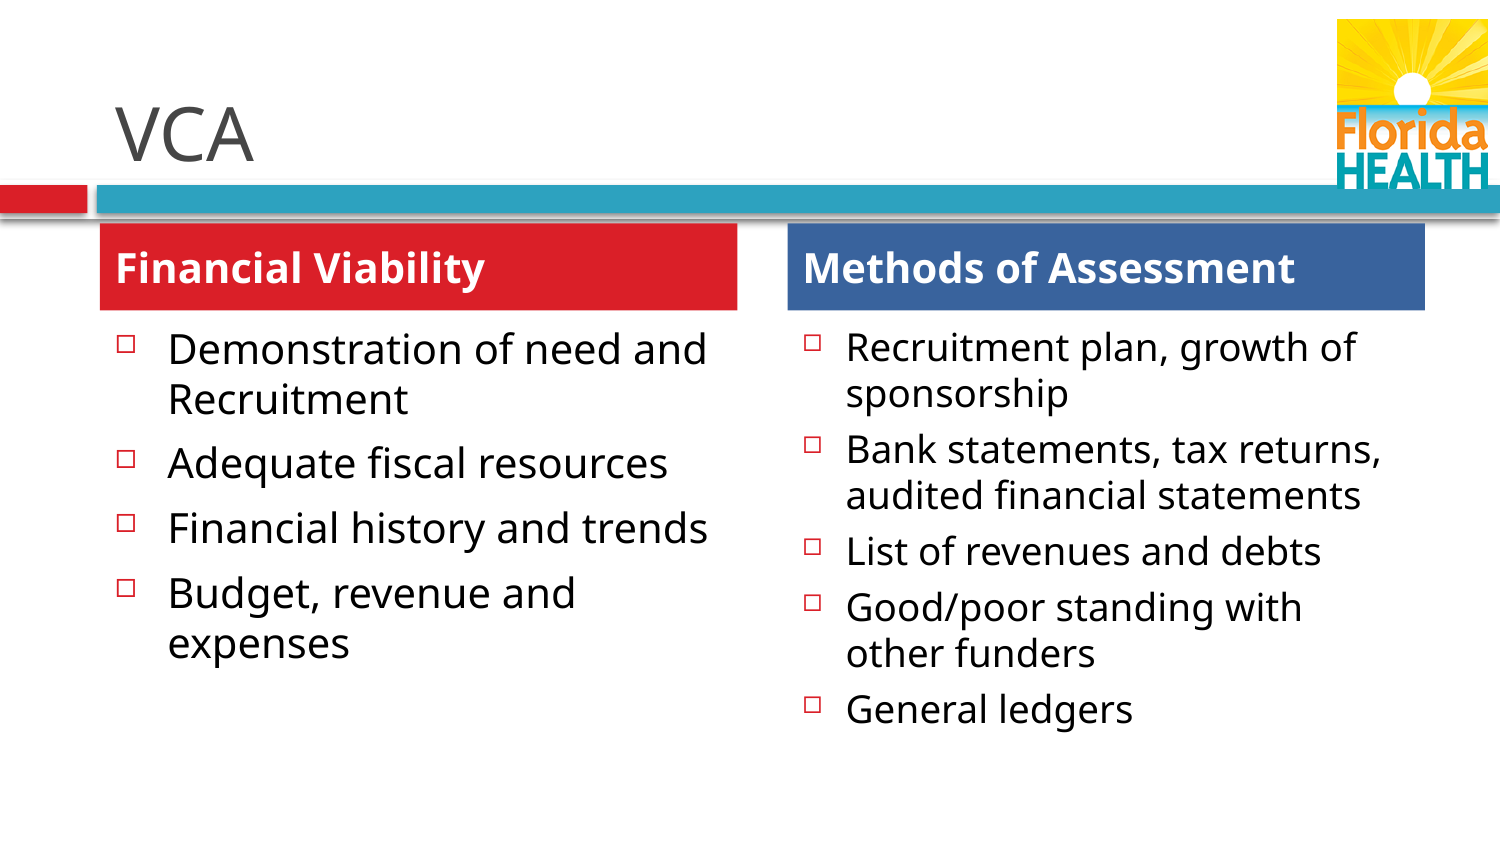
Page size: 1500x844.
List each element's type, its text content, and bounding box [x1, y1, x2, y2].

list Demonstration of need and Recruitment Adequate fiscal resources Financial history and trends Budget, revenue and expenses [99, 314, 738, 747]
list Financial Viability [99, 223, 738, 311]
list Recruitment plan, growth of sponsorship Bank statements, tax returns, audited financial statements List of revenues and debts Good/poor standing with other funders General ledgers [787, 314, 1425, 747]
picture [1337, 19, 1488, 189]
title VCA [100, 19, 1336, 185]
list Methods of Assessment [787, 223, 1425, 311]
